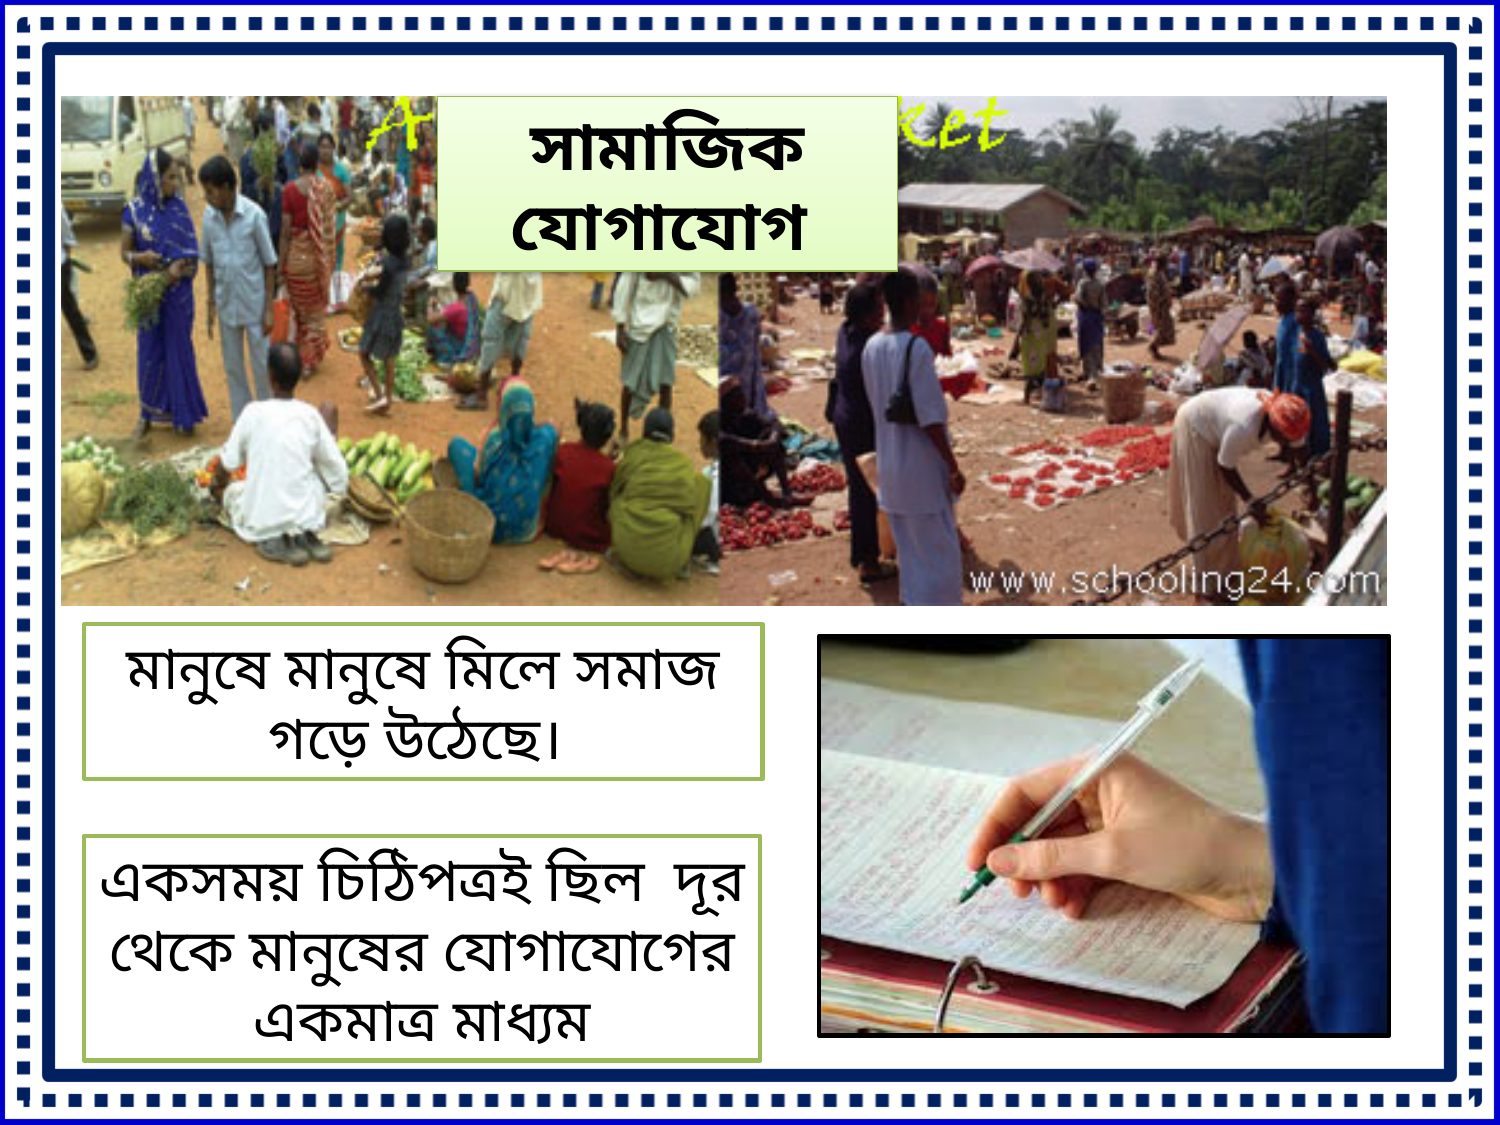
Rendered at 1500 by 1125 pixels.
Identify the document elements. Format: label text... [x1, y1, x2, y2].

picture [0, 0, 1500, 1125]
text_box একসময় চিঠিপত্রই ছিল দূর থেকে মানুষের যোগাযোগের একমাত্র মাধ্যম [82, 834, 762, 1063]
text_box মানুষে মানুষে মিলে সমাজ গড়ে উঠেছে। [82, 622, 765, 781]
